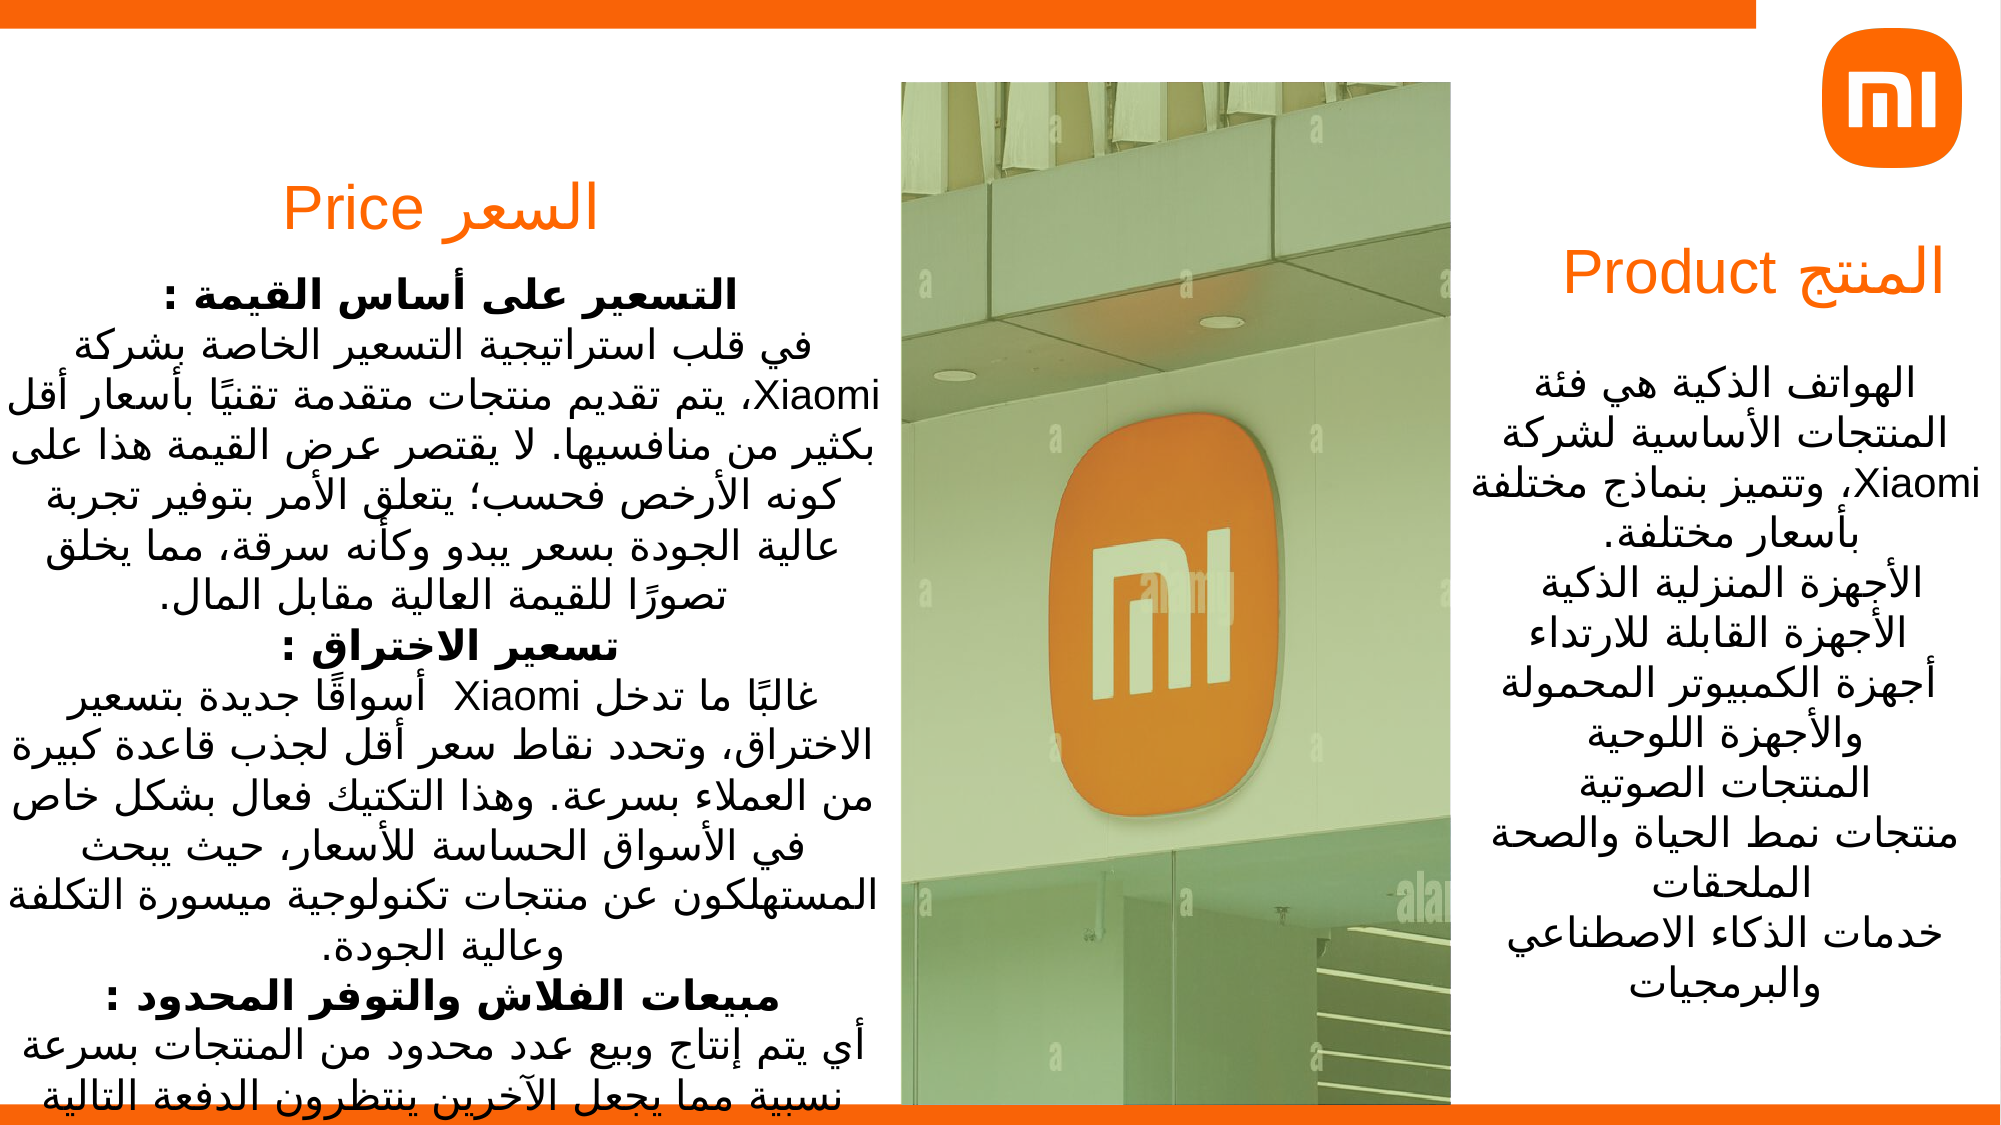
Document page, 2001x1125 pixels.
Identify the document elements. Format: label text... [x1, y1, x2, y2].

picture [901, 81, 1451, 1105]
text_box [0, 1104, 2000, 1125]
picture [1822, 28, 1963, 169]
text_box المنتج Product [1481, 223, 2000, 314]
text_box الهواتف الذكية هي فئة المنتجات الأساسية لشركة Xiaomi، وتتميز بنماذج مختلفة بأسعار مختلفة. الأجهزة المنزلية الذكية الأجهزة القابلة للارتداء أجهزة الكمبيوتر المحمولة والأجهزة اللوحية المنتجات الصوتية منتجات نمط الحياة والصحة الملحقات خدمات الذكاء الاصطناعي والبرمجيات [1456, 347, 2000, 913]
text_box السعر Price [168, 159, 718, 250]
text_box التسعير على أساس القيمة : في قلب استراتيجية التسعير الخاصة بشركة Xiaomi، يتم تقديم منتجات متقدمة تقنيًا بأسعار أقل بكثير من منافسيها. لا يقتصر عرض القيمة هذا على كونه الأرخص فحسب؛ يتعلق الأمر بتوفير تجربة عالية الجودة بسعر يبدو وكأنه سرقة، مما يخلق تصورًا للقيمة العالية مقابل المال. تسعير الاختراق : غالبًا ما تدخل Xiaomi أسواقًا جديدة بتسعير الاختراق، وتحدد نقاط سعر أقل لجذب قاعدة كبيرة من العملاء بسرعة. وهذا التكتيك فعال بشكل خاص في الأسواق الحساسة للأسعار، حيث يبحث المستهلكون عن منتجات تكنولوجية ميسورة التكلفة وعالية الجودة. مبيعات الفلاش والتوفر المحدود : أي يتم إنتاج وبيع عدد محدود من المنتجات بسرعة نسبية مما يجعل الآخرين ينتظرون الدفعة التالية الانتظار دائمًا يكون مصحوبًا بالكثير من الترقب والإلحاح ساعدت هذه الإستراتيجية في إدارة المخزون وخلق ضجة حول منتجاتهم وبالتالي زيادة الطلب. [0, 260, 896, 1076]
text_box [0, 0, 1758, 31]
